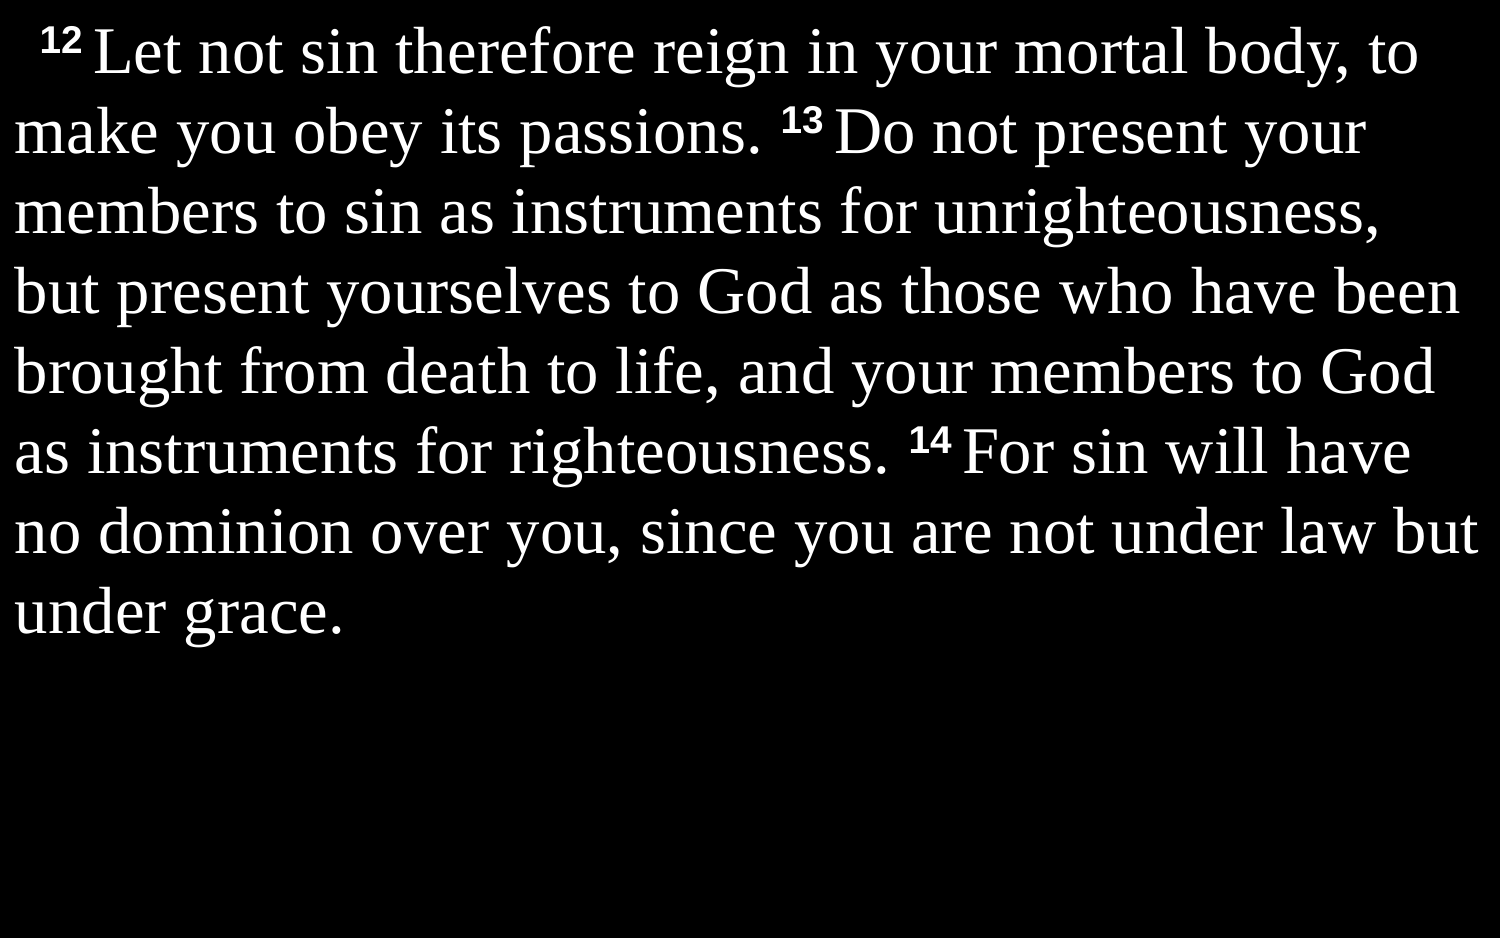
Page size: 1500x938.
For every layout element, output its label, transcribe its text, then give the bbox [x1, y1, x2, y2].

text_box 12 Let not sin therefore reign in your mortal body, to make you obey its passions. 13 Do not present your members to sin as instruments for unrighteousness, but present yourselves to God as those who have been brought from death to life, and your members to God as instruments for righteousness. 14 For sin will have no dominion over you, since you are not under law but under grace. [0, 0, 1500, 655]
